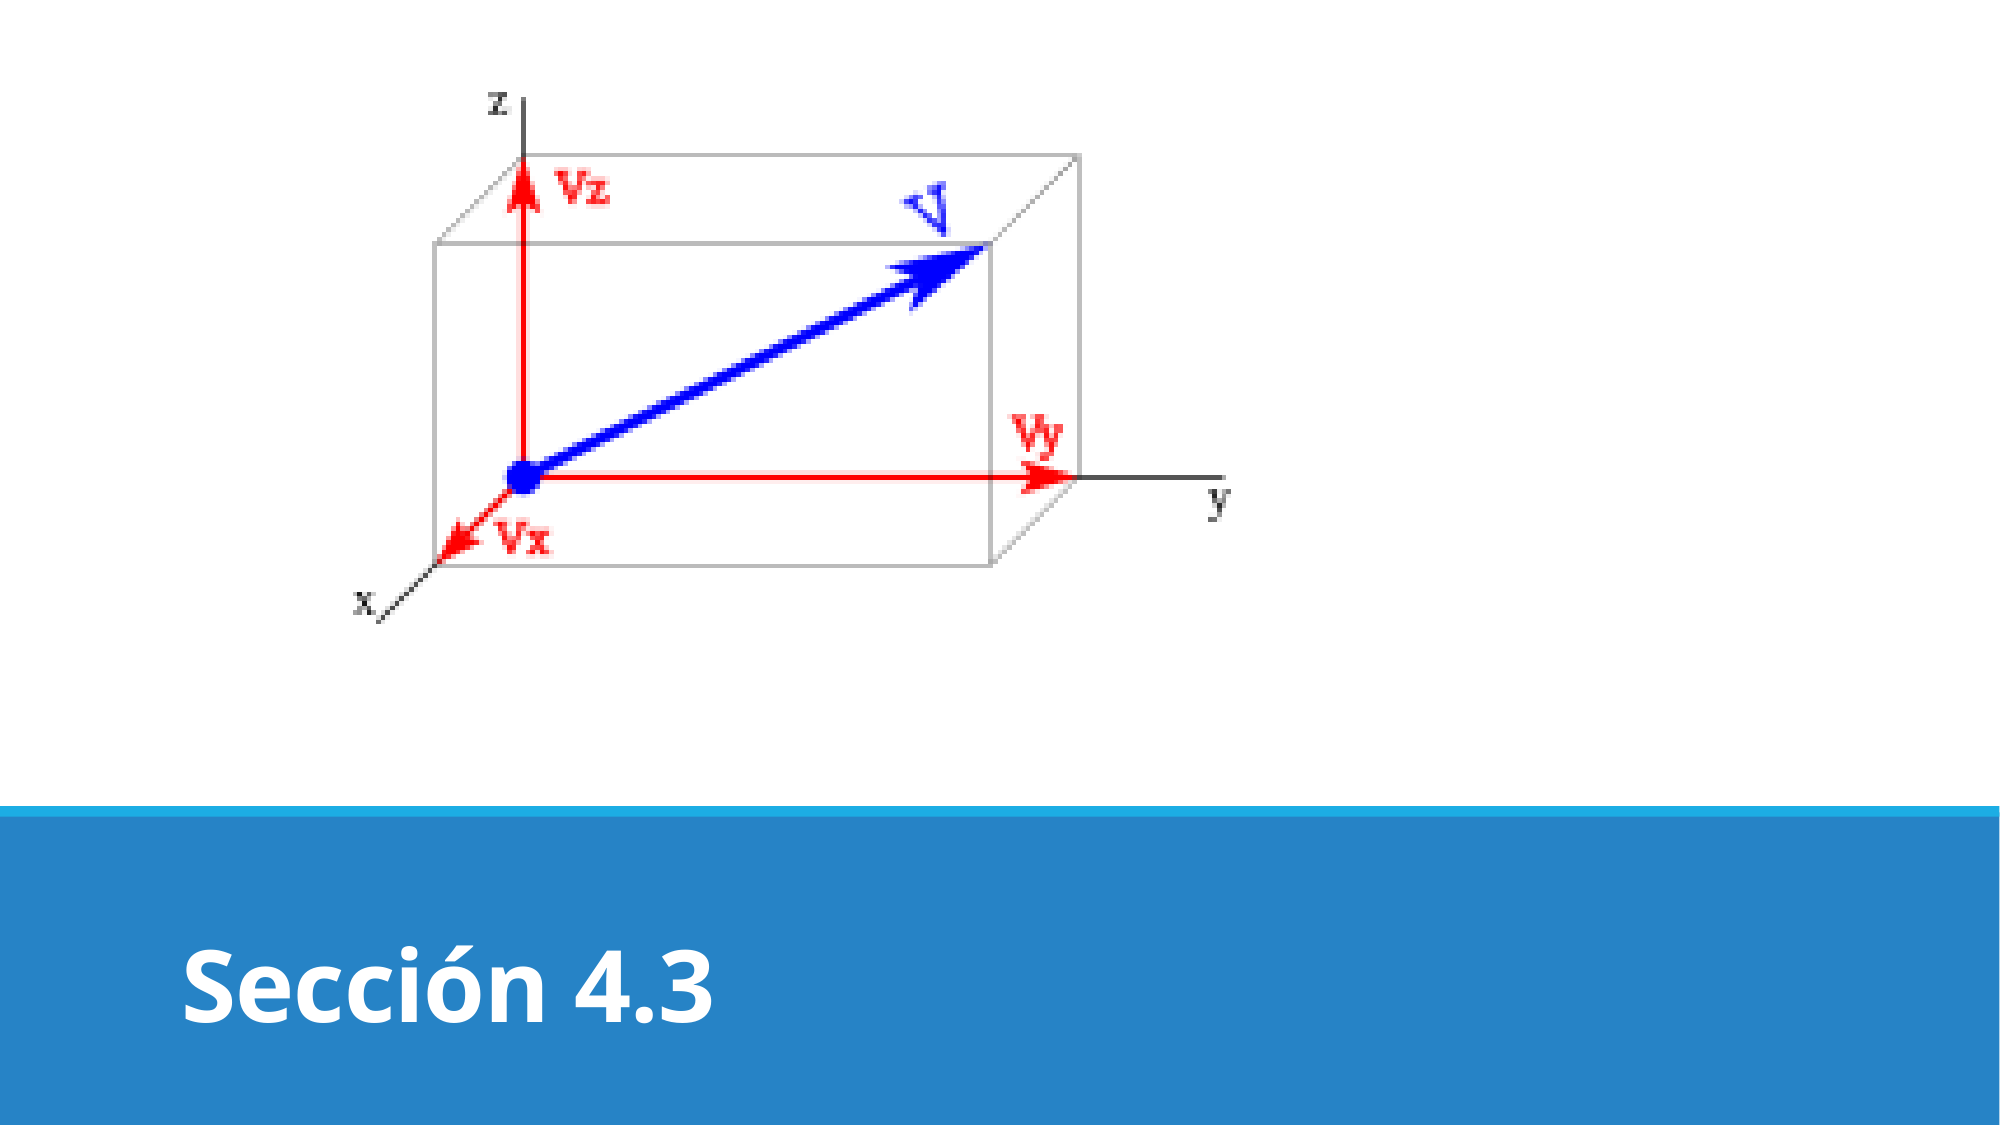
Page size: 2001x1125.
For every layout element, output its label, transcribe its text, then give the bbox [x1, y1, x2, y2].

picture [115, 68, 1284, 654]
title Sección 4.3 [166, 907, 1826, 1043]
